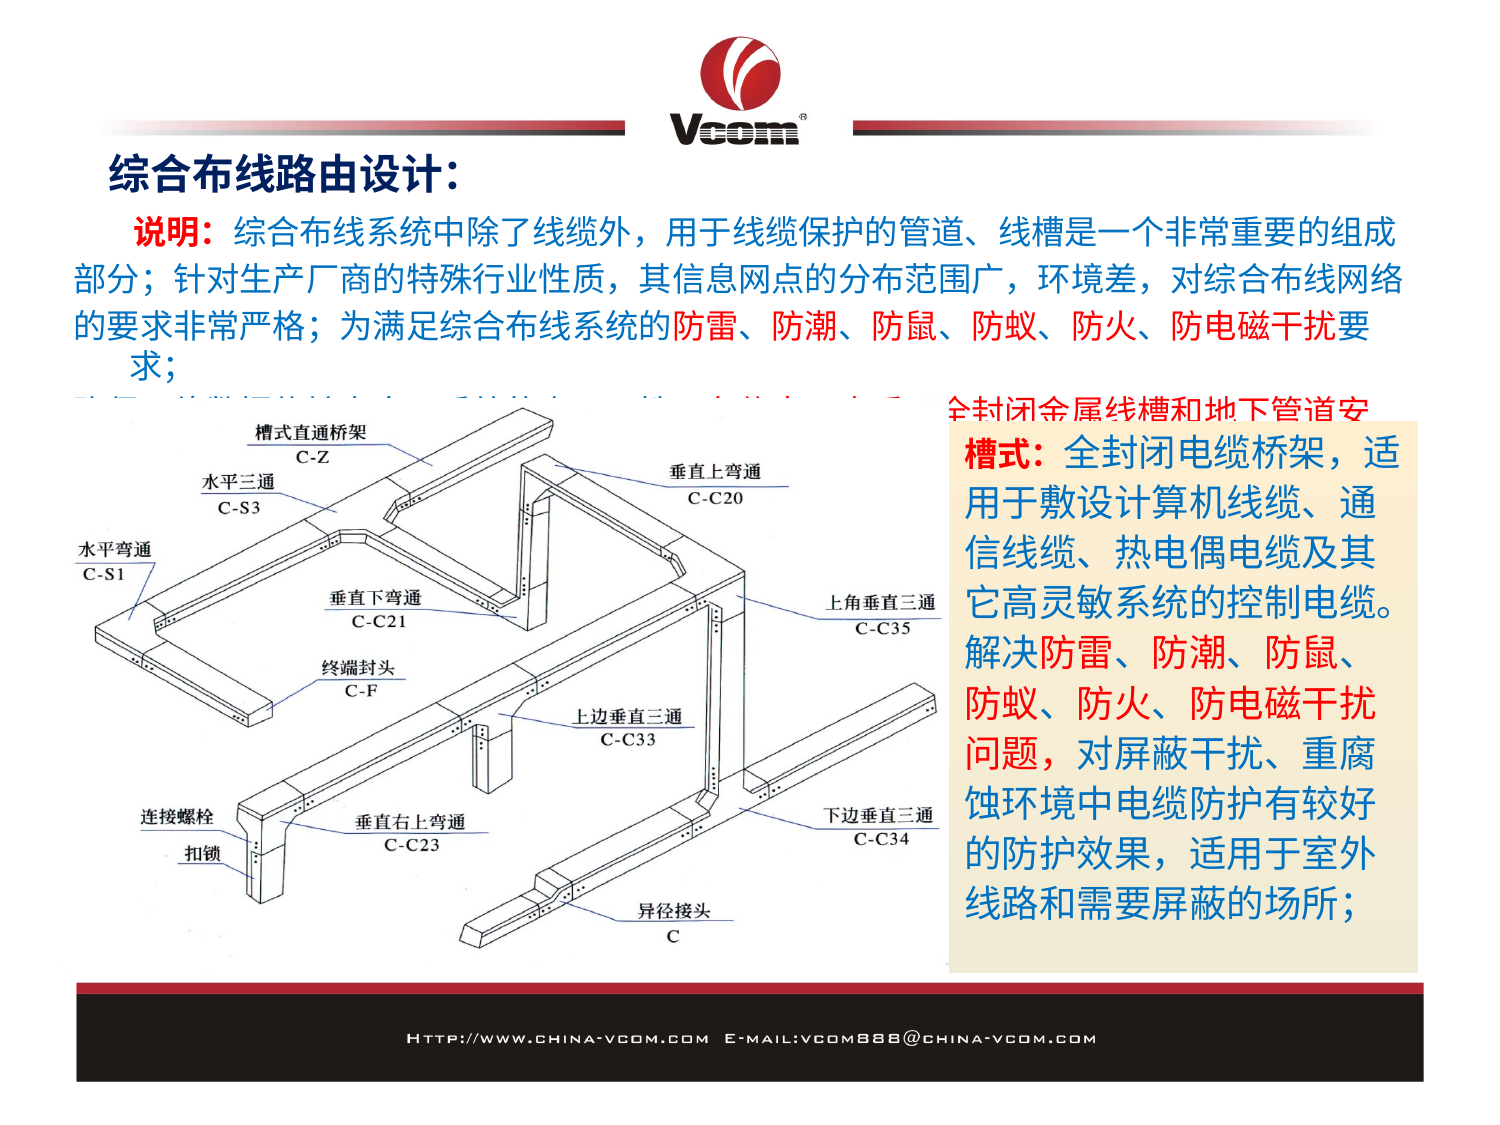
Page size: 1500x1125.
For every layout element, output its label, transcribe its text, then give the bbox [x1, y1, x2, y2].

picture [65, 36, 1412, 161]
picture [58, 398, 1424, 1082]
list 说明：综合布线系统中除了线缆外，用于线缆保护的管道、线槽是一个非常重要的组成 部分；针对生产厂商的特殊行业性质，其信息网点的分布范围广，环境差，对综合布线网络 的要求非常严格；为满足综合布线系统的防雷、防潮、防鼠、防蚁、防火、防电磁干扰要求； 确保网络数据传输安全、系统的高可用性；各信息网点采用全封闭金属线槽和地下管道安装； [58, 198, 1430, 399]
text_box 综合布线路由设计： [93, 140, 528, 198]
text_box 槽式：全封闭电缆桥架，适 用于敷设计算机线缆、通 信线缆、热电偶电缆及其 它高灵敏系统的控制电缆。 解决防雷、防潮、防鼠、 防蚁、防火、防电磁干扰 问题，对屏蔽干扰、重腐 蚀环境中电缆防护有较好 的防护效果，适用于室外 线路和需要屏蔽的场所； [954, 421, 1418, 973]
